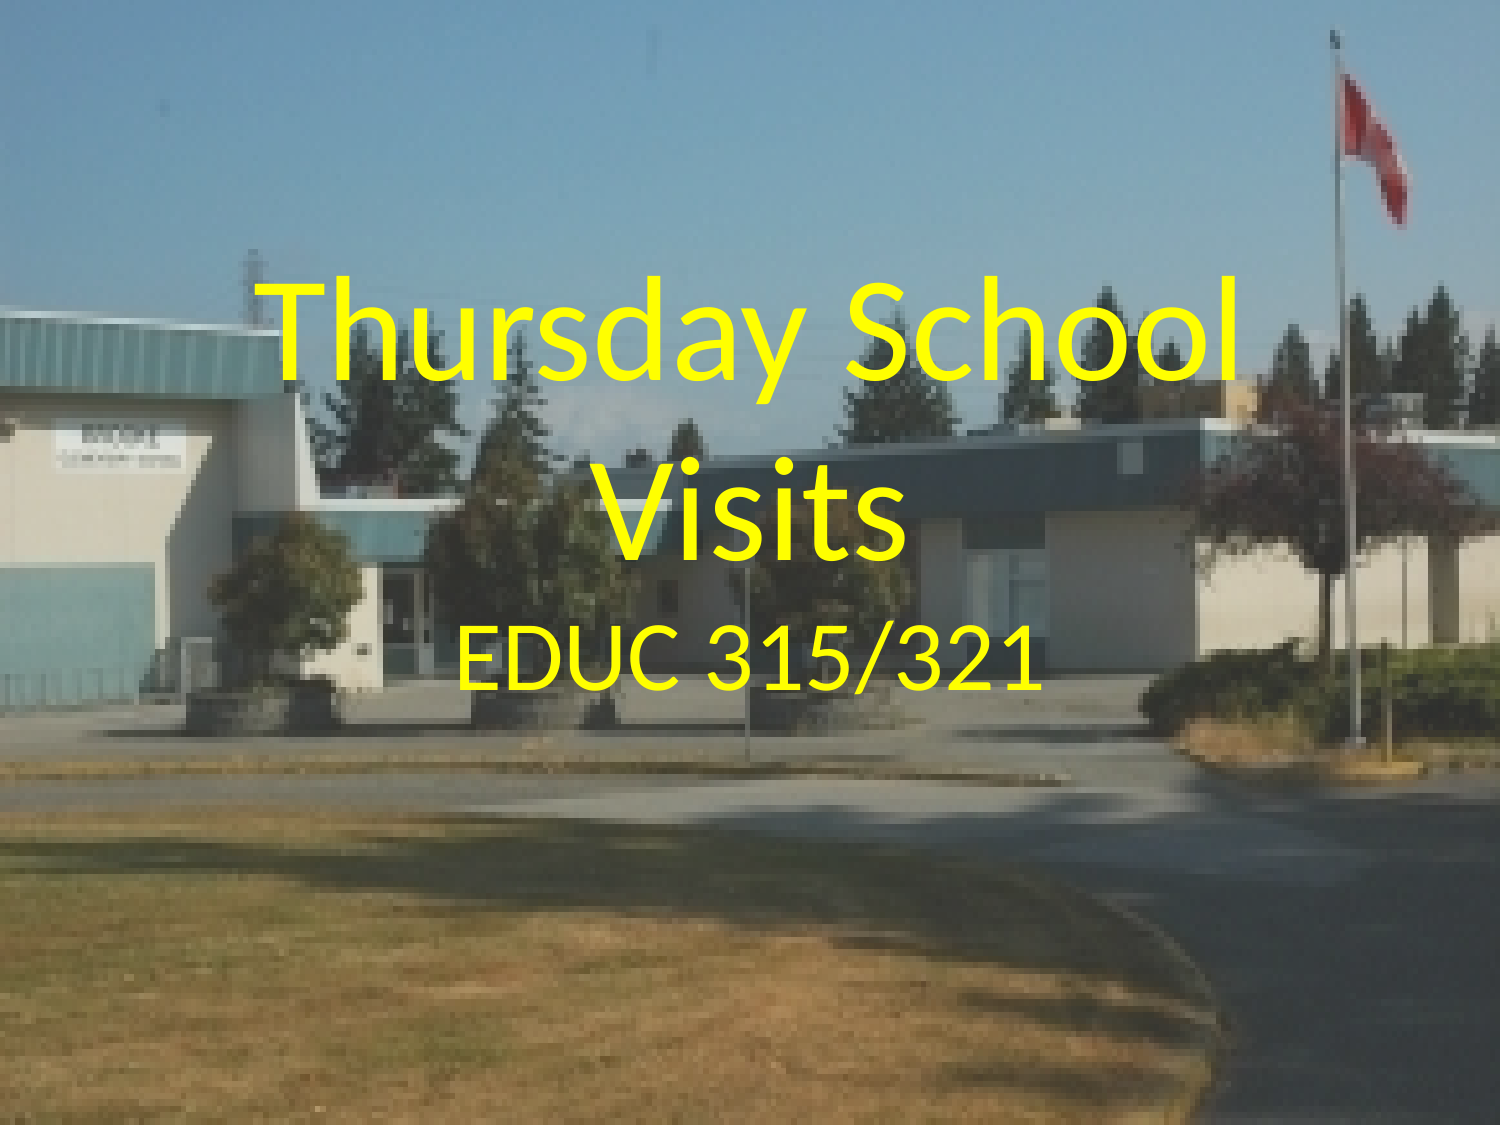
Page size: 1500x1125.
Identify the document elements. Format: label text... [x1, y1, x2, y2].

title Thursday School Visits EDUC 315/321 [112, 349, 1388, 591]
